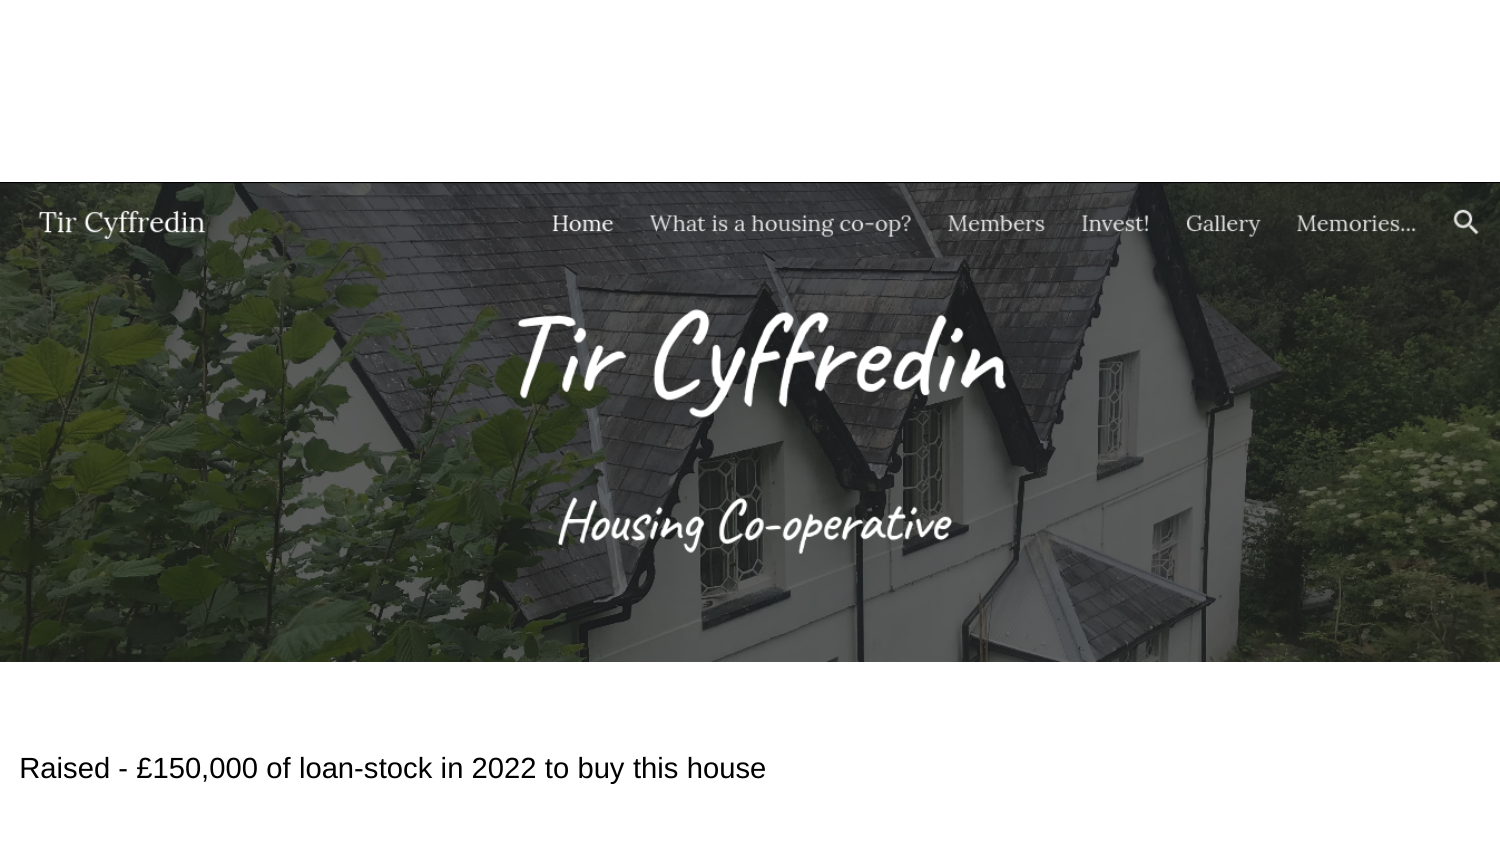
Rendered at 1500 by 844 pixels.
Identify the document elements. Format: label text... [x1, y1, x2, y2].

text_box Raised - £150,000 of loan-stock in 2022 to buy this house [4, 734, 1500, 844]
picture [0, 182, 1500, 662]
